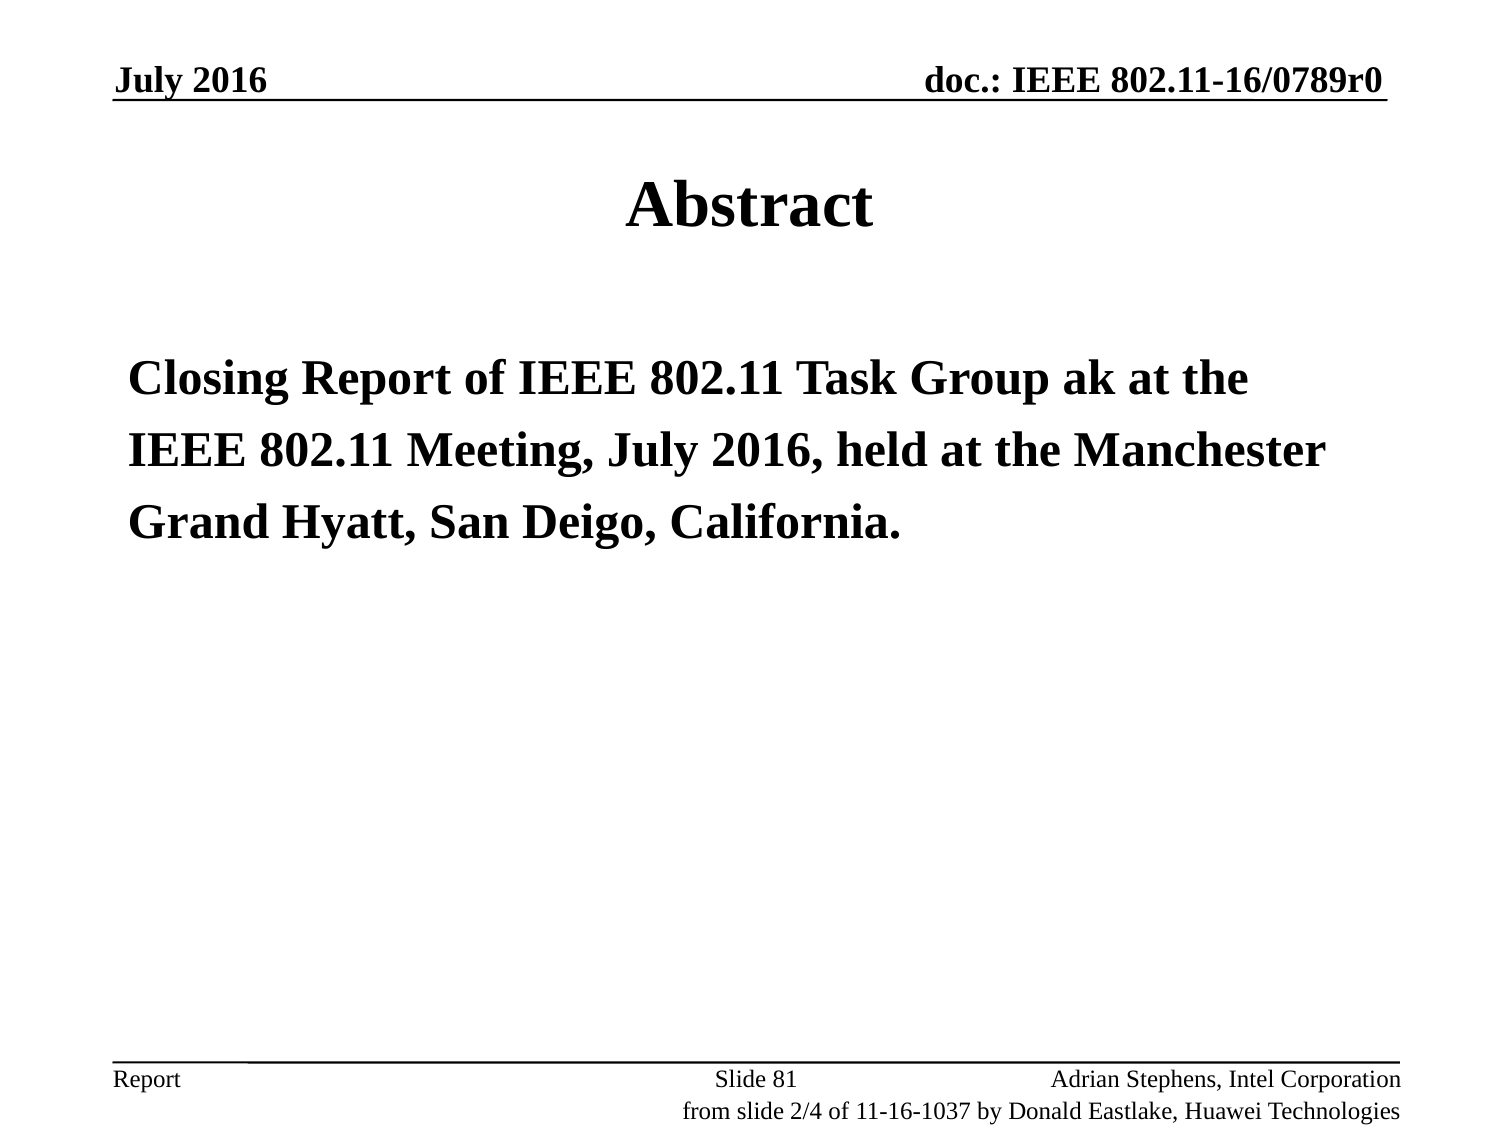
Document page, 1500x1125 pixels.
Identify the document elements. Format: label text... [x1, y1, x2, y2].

slide_number Slide 81 [711, 1061, 801, 1087]
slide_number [114, 54, 374, 101]
title Abstract [112, 112, 1388, 288]
text_box from slide 2/4 of 11-16-1037 by Donald Eastlake, Huawei Technologies [343, 1087, 1417, 1125]
footer Adrian Stephens, Intel Corporation [1047, 1061, 1402, 1087]
list Closing Report of IEEE 802.11 Task Group ak at the IEEE 802.11 Meeting, July 2016, held at the Manchester Grand Hyatt, San Deigo, California. [112, 324, 1388, 1000]
